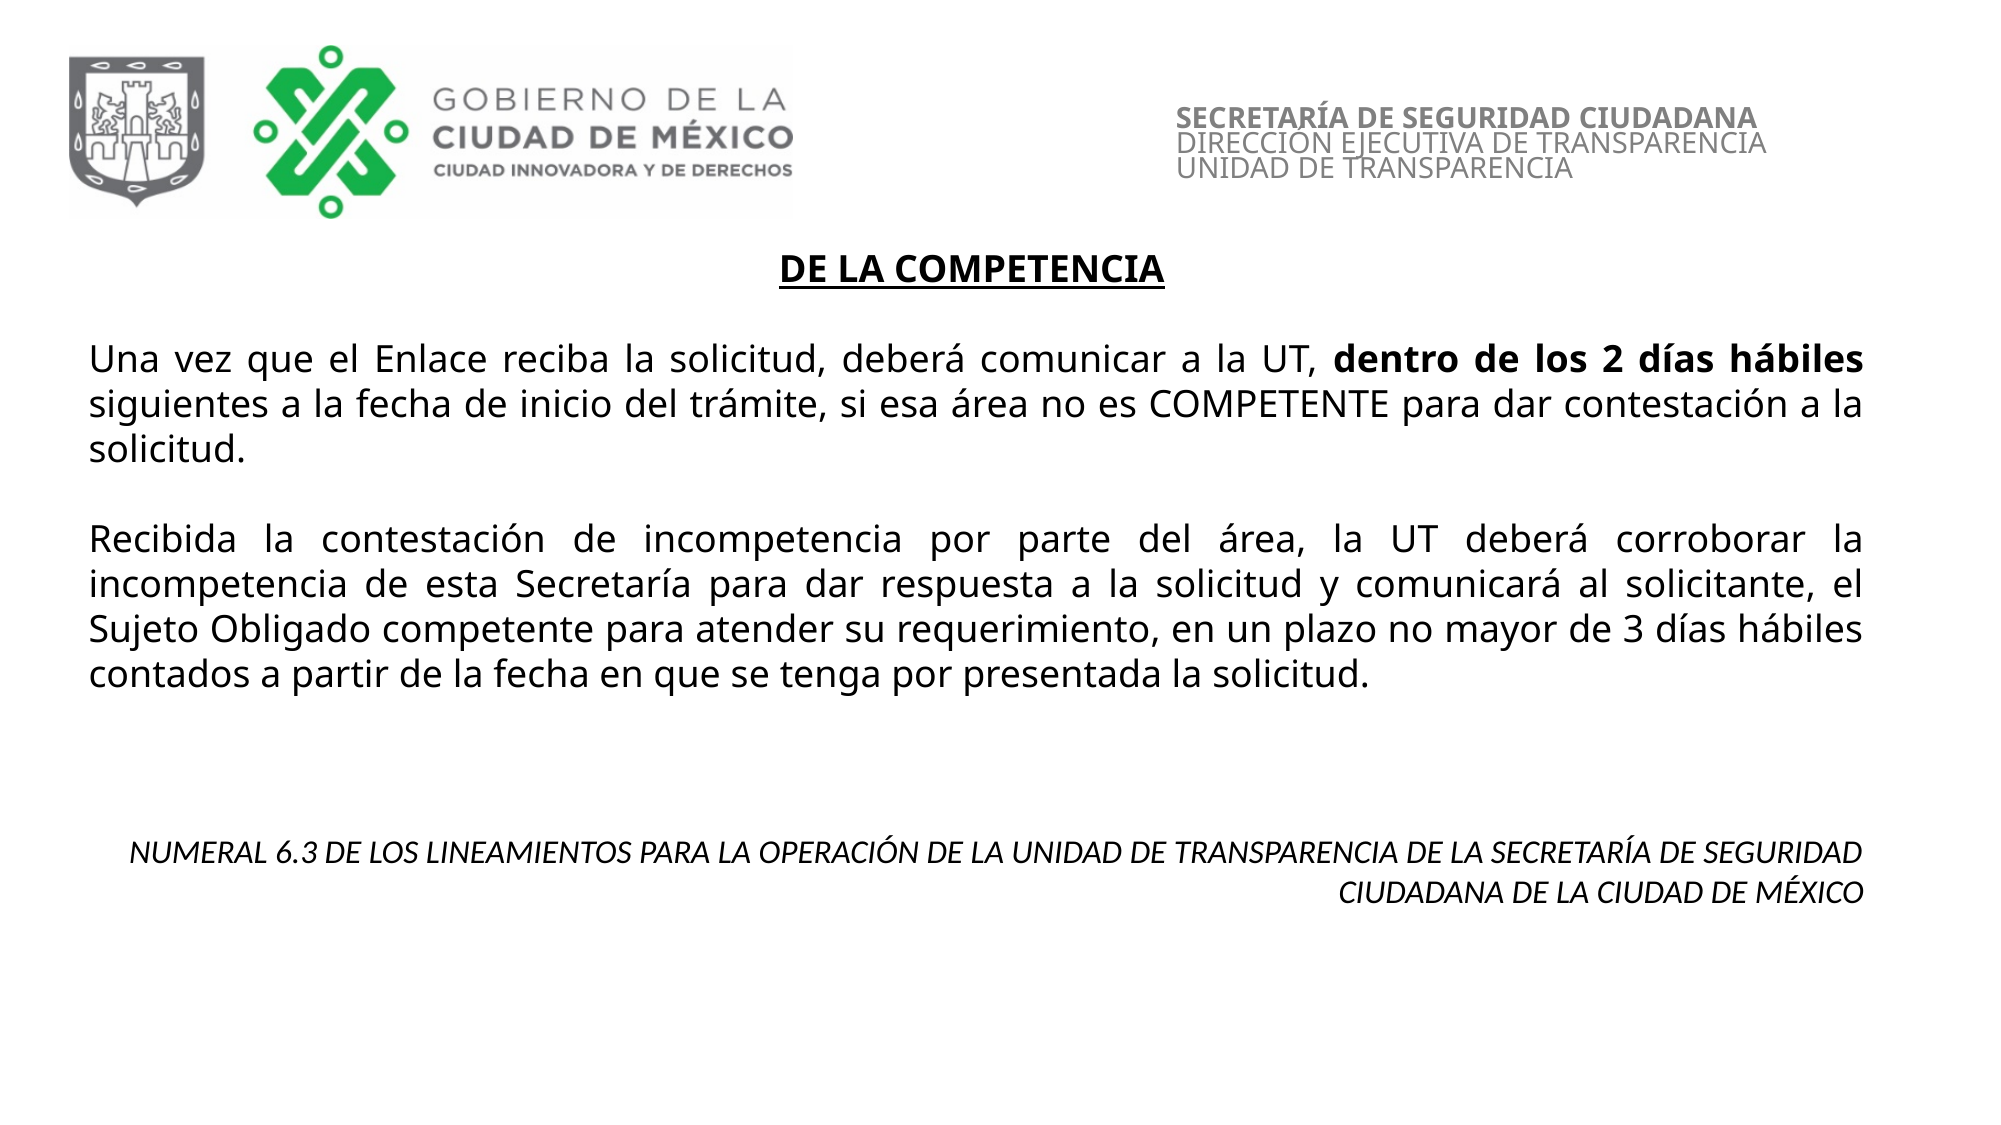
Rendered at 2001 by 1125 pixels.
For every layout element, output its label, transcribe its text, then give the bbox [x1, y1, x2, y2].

text_box SECRETARÍA DE SEGURIDAD CIUDADANA DIRECCIÓN EJECUTIVA DE TRANSPARENCIA UNIDAD DE TRANSPARENCIA [1160, 102, 1938, 193]
picture [69, 45, 793, 220]
text_box DE LA COMPETENCIA Una vez que el Enlace reciba la solicitud, deberá comunicar a la UT, dentro de los 2 días hábiles siguientes a la fecha de inicio del trámite, si esa área no es COMPETENTE para dar contestación a la solicitud. Recibida la contestación de incompetencia por parte del área, la UT deberá corroborar la incompetencia de esta Secretaría para dar respuesta a la solicitud y comunicará al solicitante, el Sujeto Obligado competente para atender su requerimiento, en un plazo no mayor de 3 días hábiles contados a partir de la fecha en que se tenga por presentada la solicitud. NUMERAL 6.3 DE LOS LINEAMIENTOS PARA LA OPERACIÓN DE LA UNIDAD DE TRANSPARENCIA DE LA SECRETARÍA DE SEGURIDAD CIUDADANA DE LA CIUDAD DE MÉXICO [73, 193, 1880, 998]
